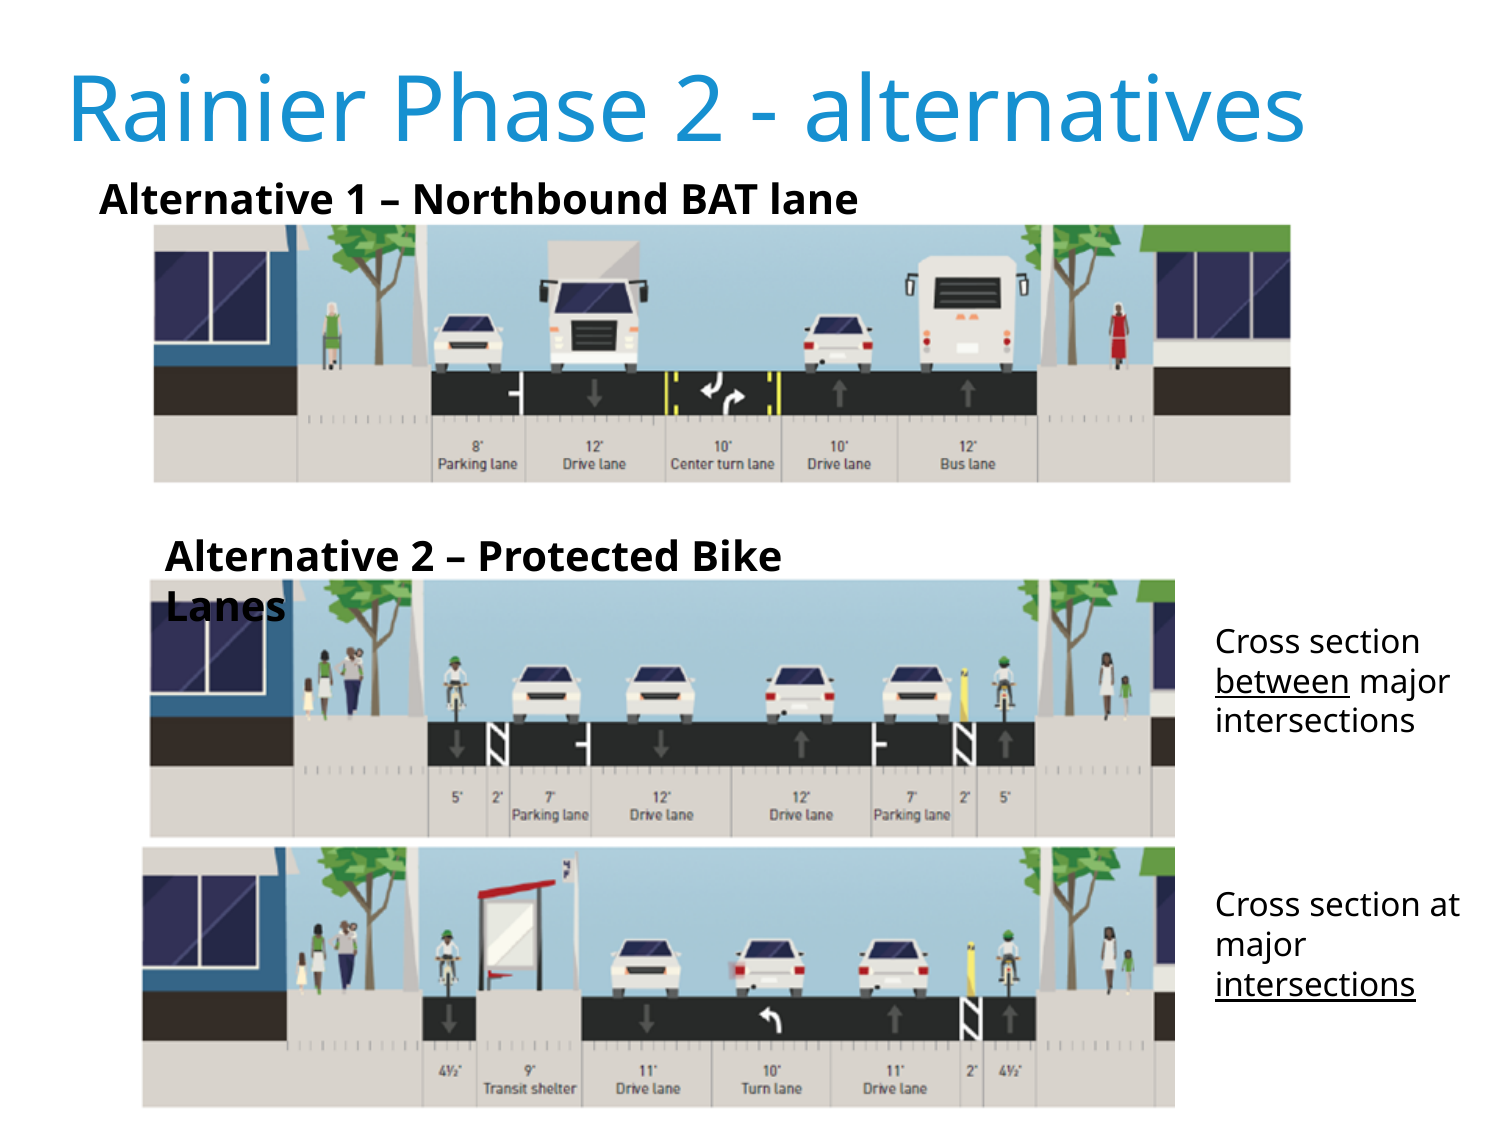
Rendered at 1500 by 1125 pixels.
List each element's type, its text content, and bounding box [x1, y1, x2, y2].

text_box Alternative 1 – Northbound BAT lane [84, 165, 875, 231]
picture [149, 221, 1296, 488]
text_box Cross section between major intersections [1200, 612, 1471, 747]
title Rainier Phase 2 - alternatives [50, 12, 1450, 200]
text_box Cross section at major intersections [1199, 876, 1500, 1011]
text_box Alternative 2 – Protected Bike Lanes [150, 522, 925, 574]
picture [140, 576, 1176, 1113]
